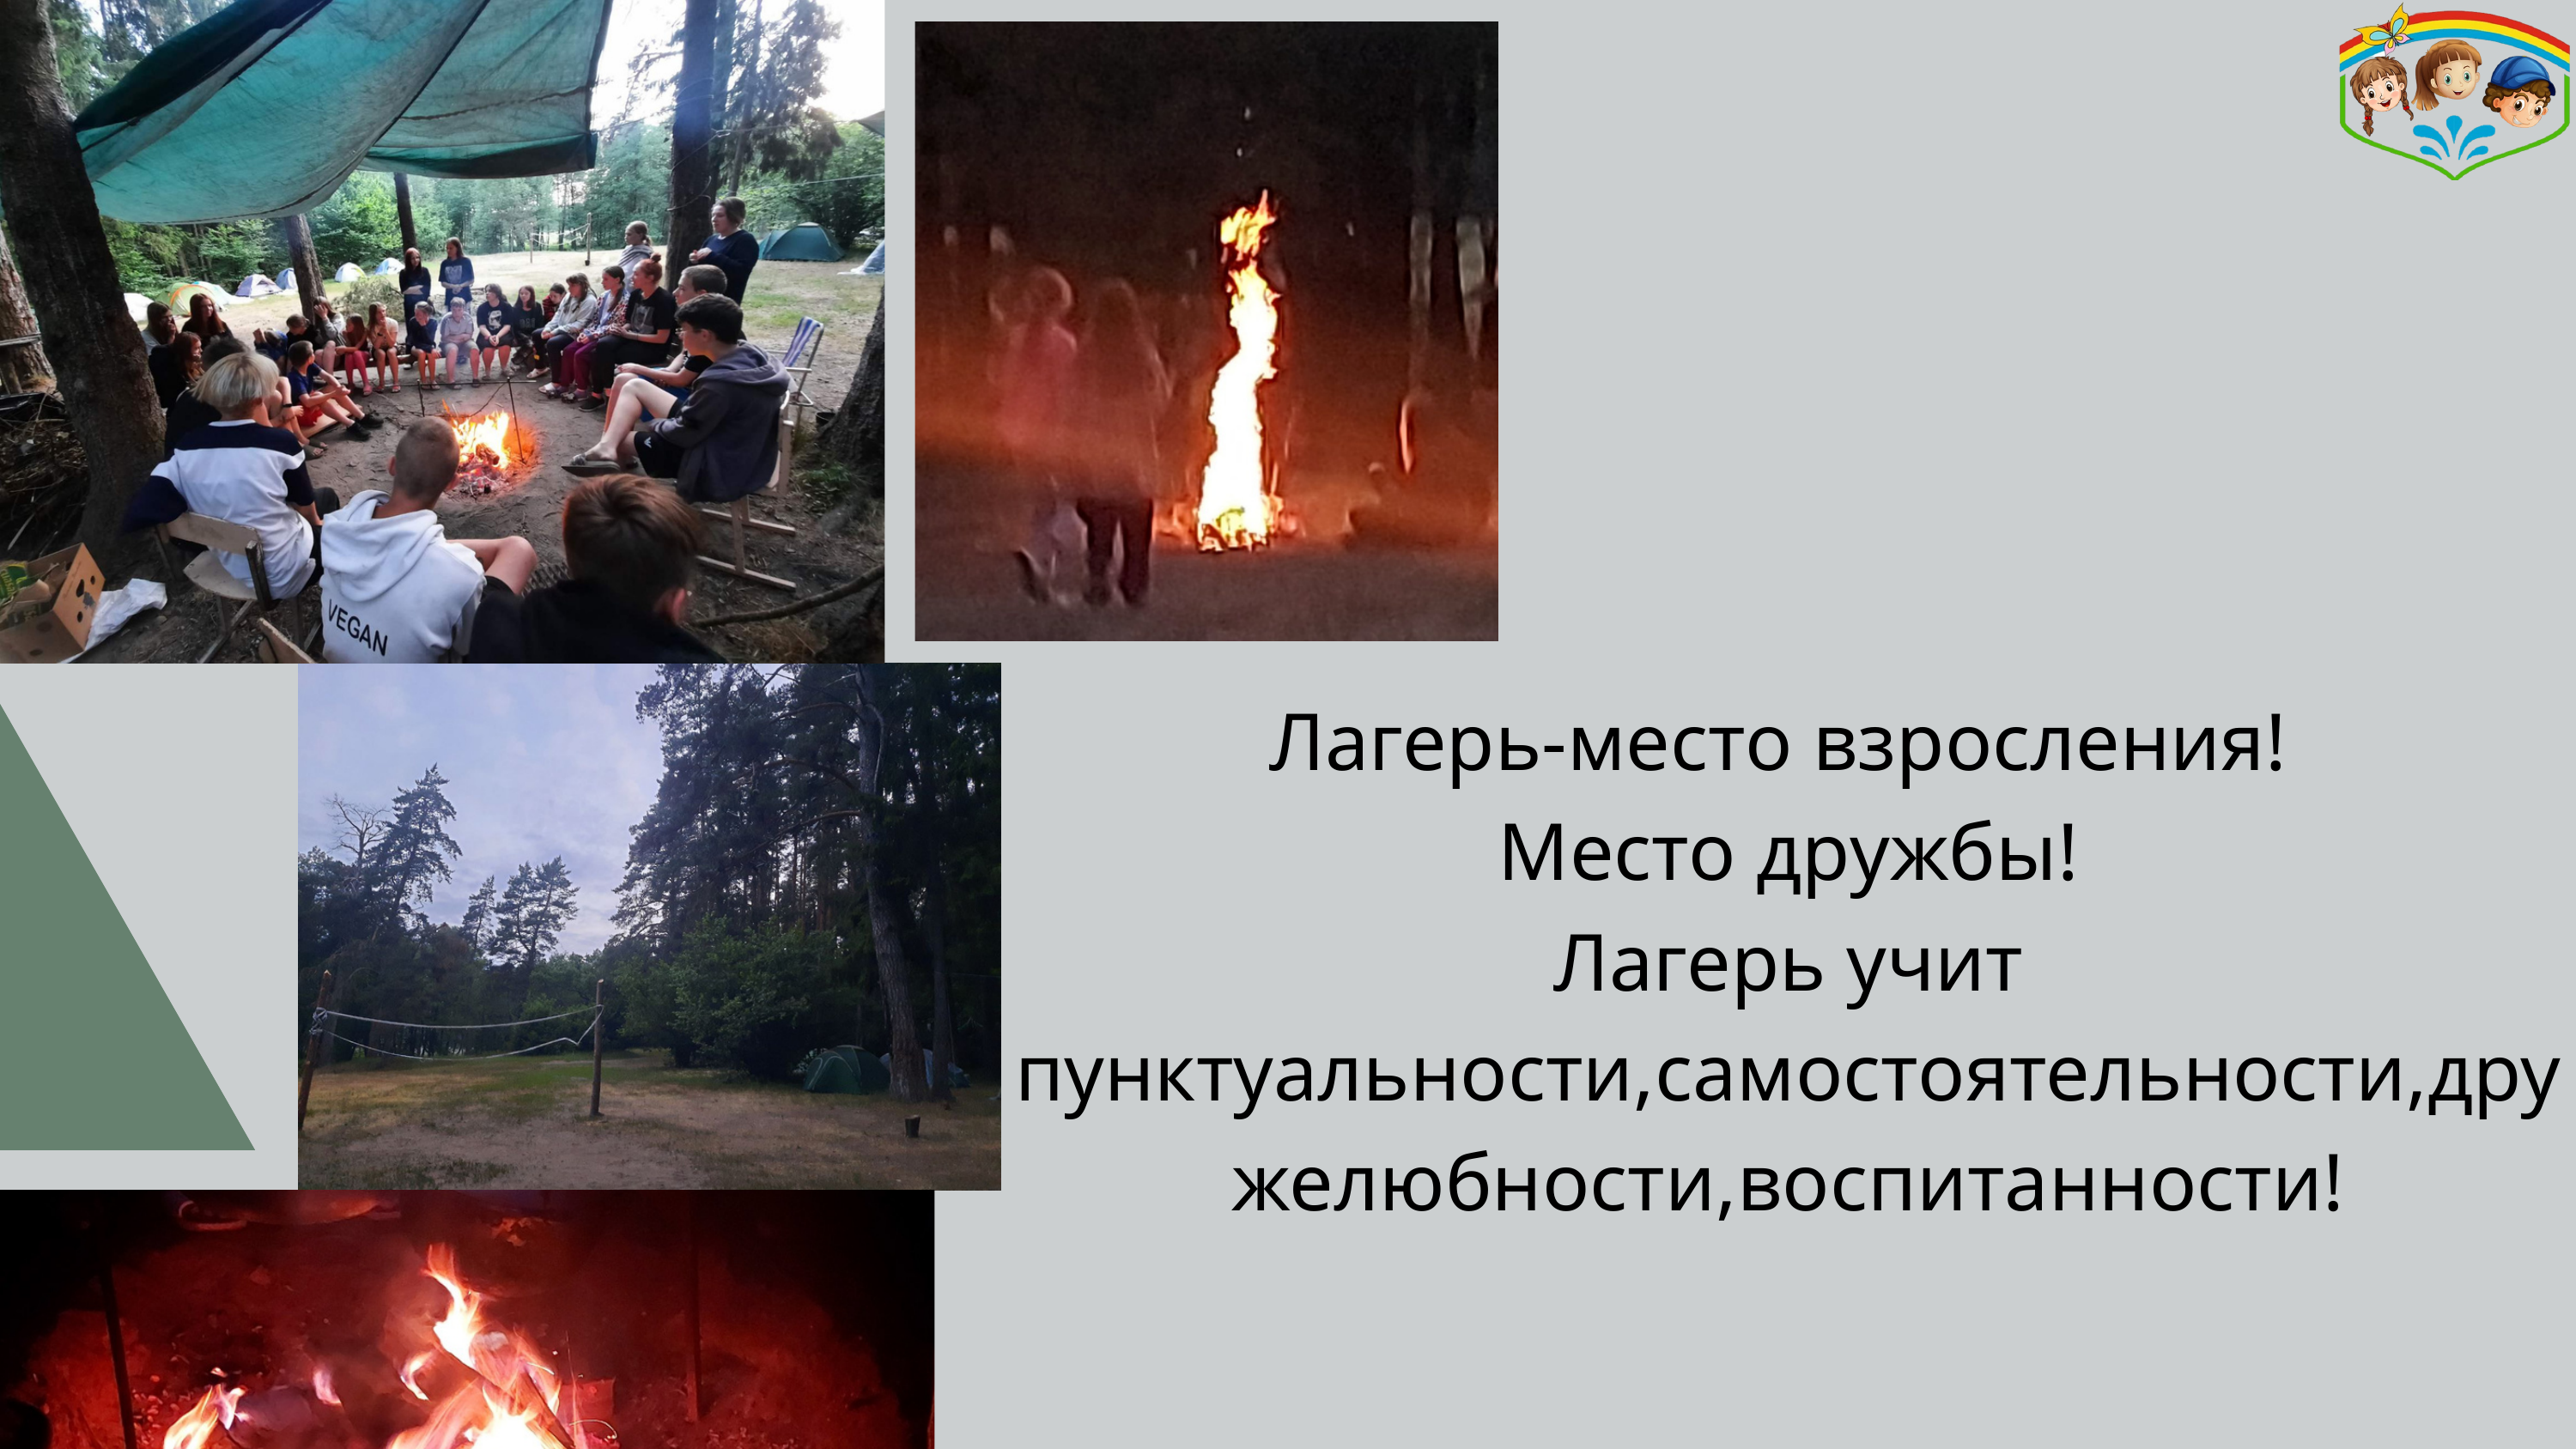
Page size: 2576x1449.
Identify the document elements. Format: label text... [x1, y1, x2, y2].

text_box [0, 0, 885, 664]
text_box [0, 703, 256, 1151]
text_box [914, 21, 1498, 642]
text_box [298, 663, 1001, 1191]
text_box [0, 1190, 935, 1449]
text_box [2330, 0, 2576, 180]
text_box Лагерь-место взросления! Место дружбы! Лагерь учит пунктуальности,самостоятельности,дружелюбности,воспитанности! [1000, 676, 2576, 1228]
